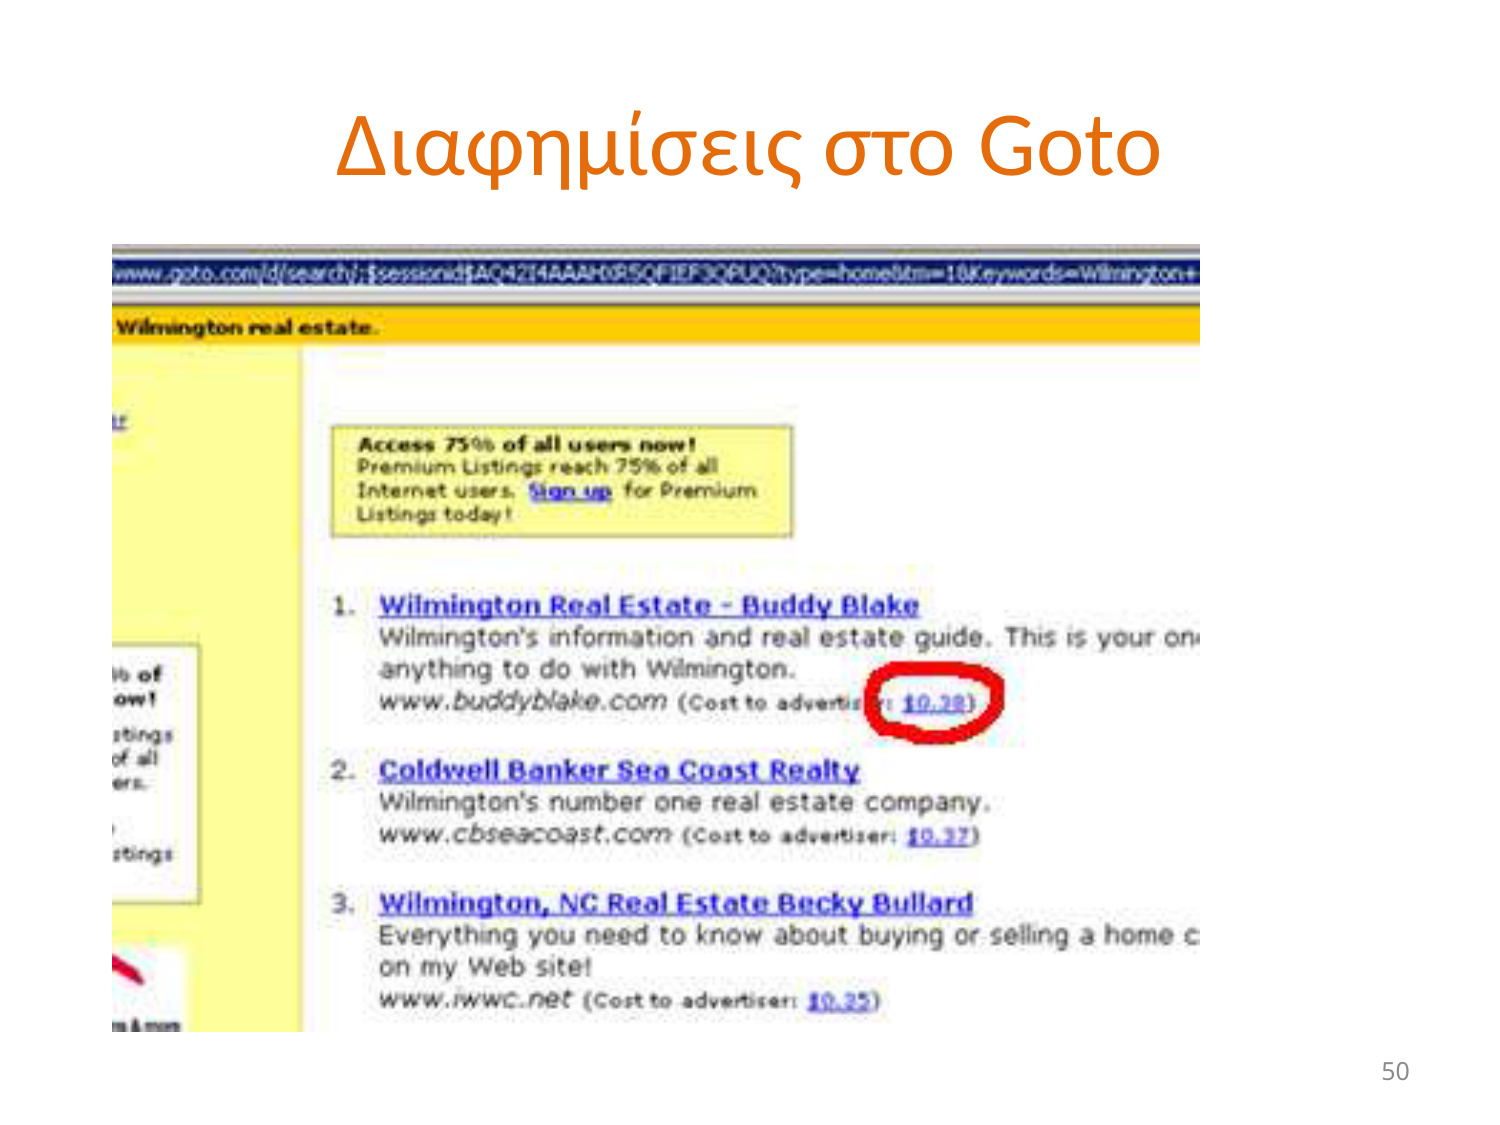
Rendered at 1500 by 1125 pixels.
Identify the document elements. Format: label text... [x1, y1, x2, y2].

picture [112, 243, 1201, 1032]
title Διαφημίσεις στο Goto [75, 45, 1425, 233]
slide_number 50 [1074, 1042, 1425, 1103]
